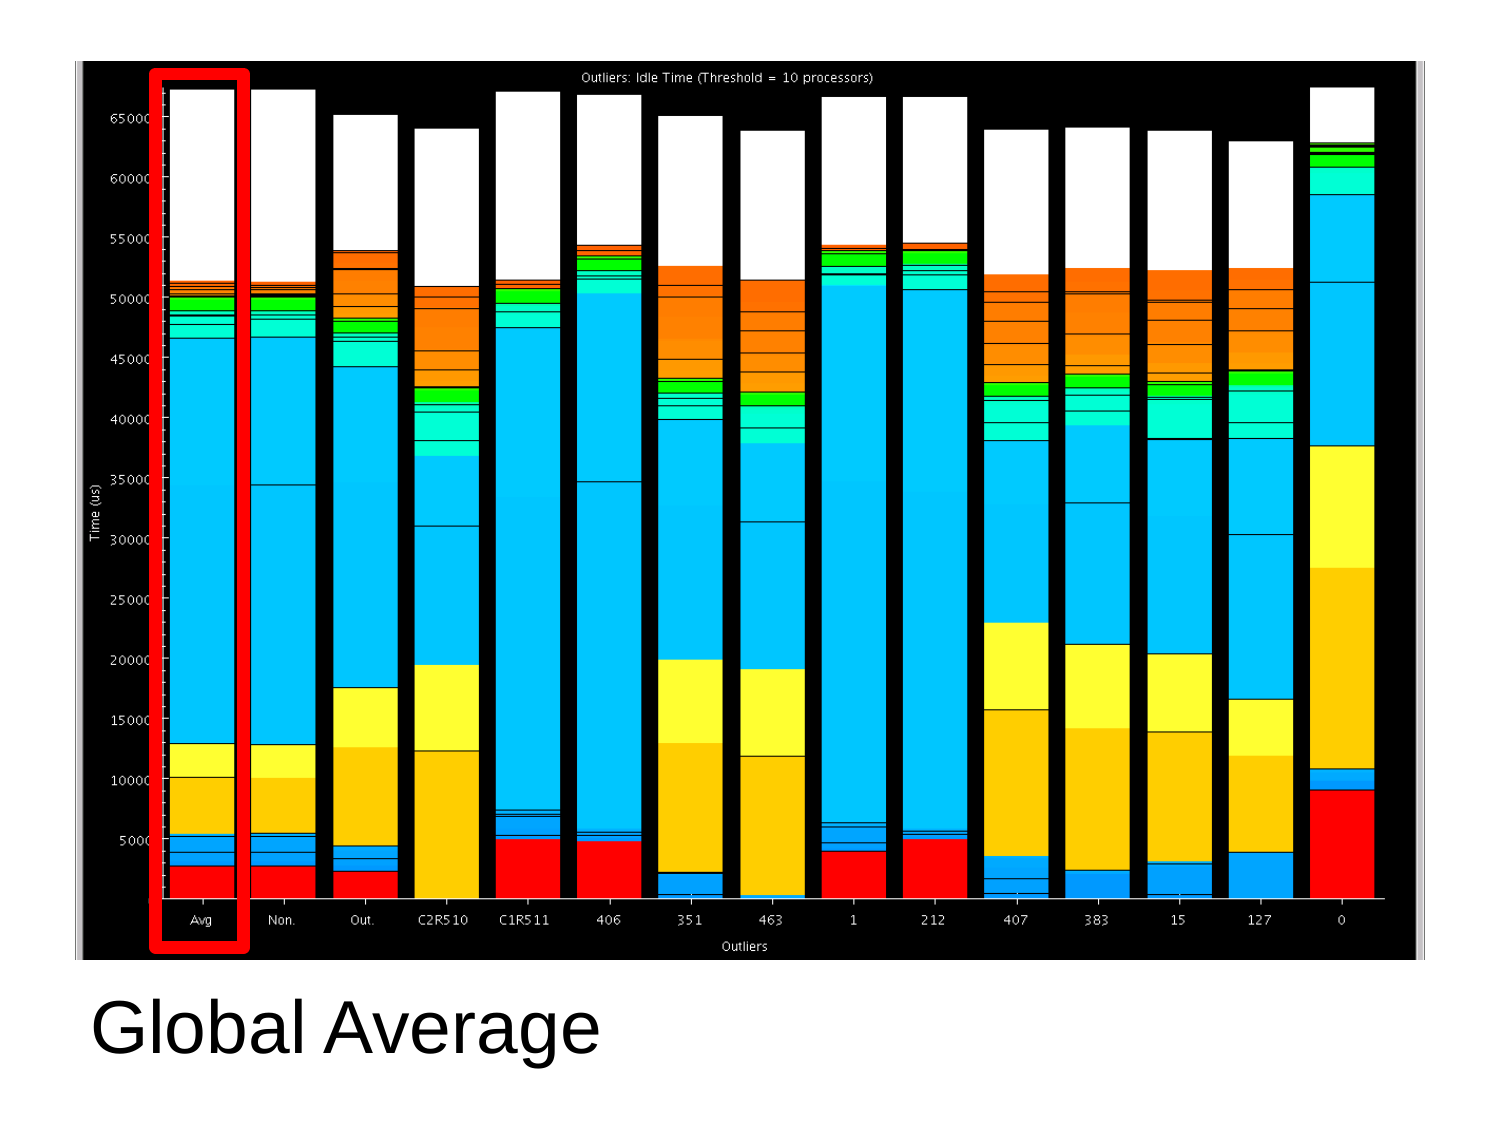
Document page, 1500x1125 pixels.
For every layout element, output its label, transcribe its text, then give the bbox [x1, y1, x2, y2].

list Global Average [75, 966, 1425, 1060]
picture [74, 61, 1426, 960]
